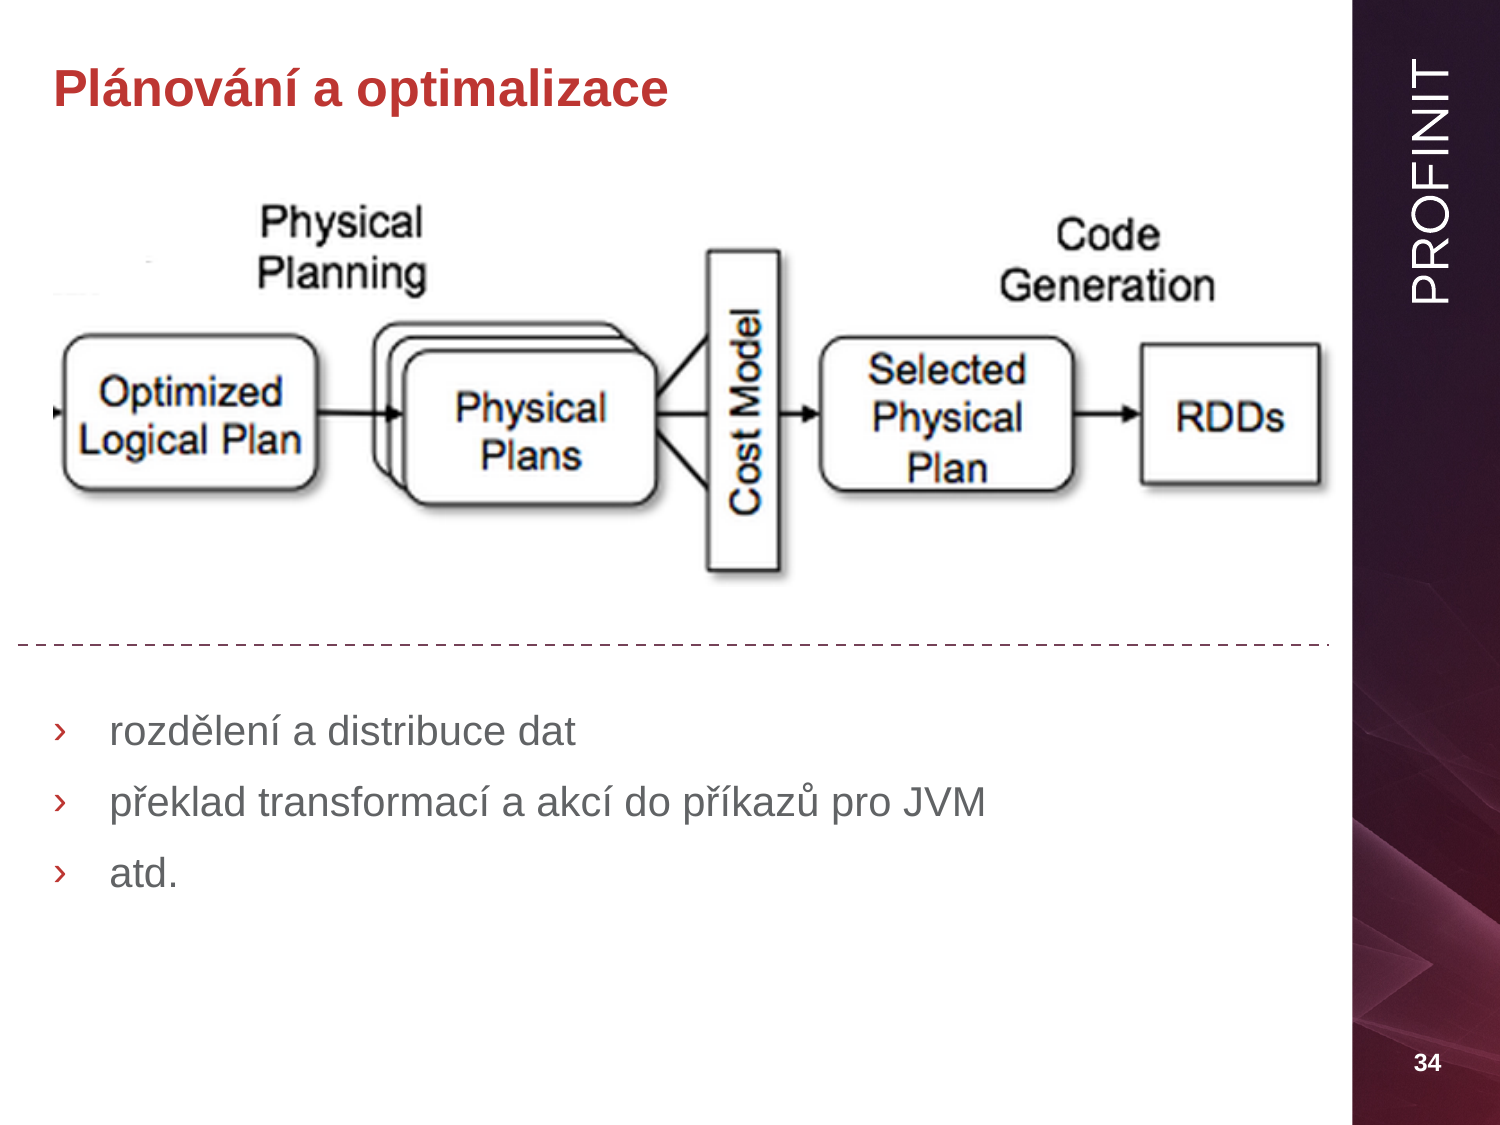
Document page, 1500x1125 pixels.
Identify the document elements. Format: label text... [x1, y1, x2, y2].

picture [52, 184, 1336, 587]
list rozdělení a distribuce dat překlad transformací a akcí do příkazů pro JVM atd. [53, 704, 1294, 1035]
title Plánování a optimalizace [53, 54, 1294, 114]
picture [1352, 0, 1500, 1125]
